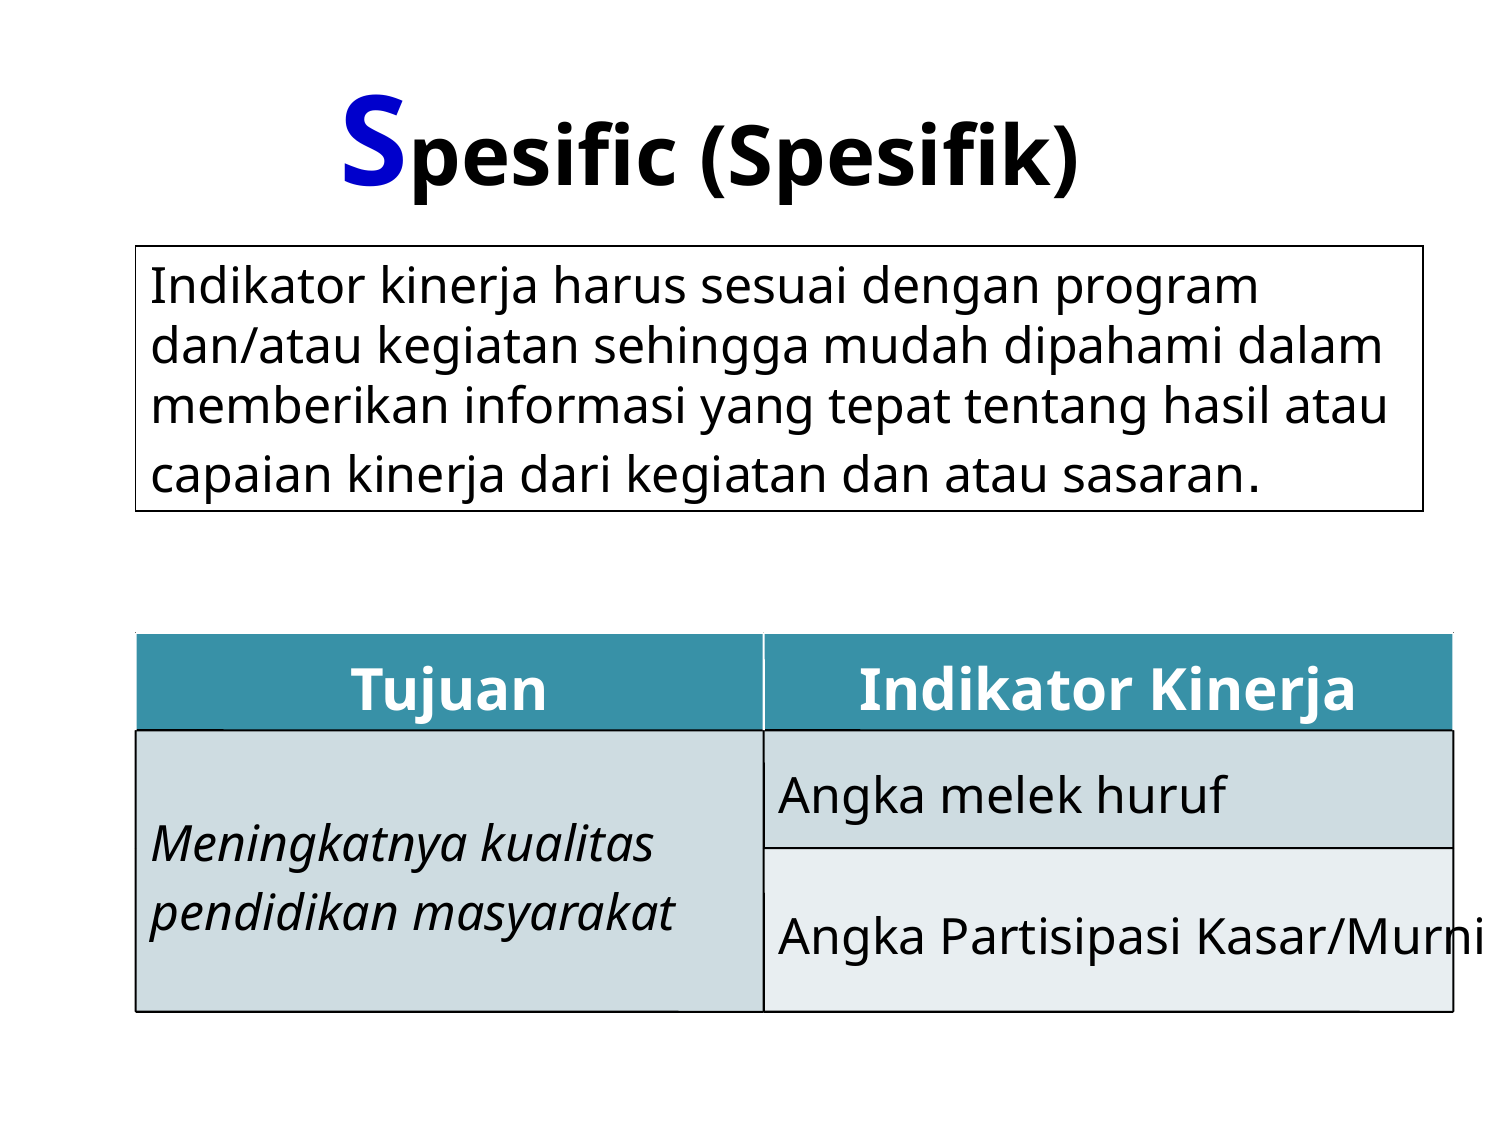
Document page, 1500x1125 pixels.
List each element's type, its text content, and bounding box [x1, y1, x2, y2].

text_box Spesific (Spesifik) [324, 70, 1238, 221]
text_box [135, 632, 1454, 1012]
text_box Indikator kinerja harus sesuai dengan program dan/atau kegiatan sehingga mudah dipahami dalam memberikan informasi yang tepat tentang hasil atau capaian kinerja dari kegiatan dan atau sasaran. [135, 246, 1424, 512]
